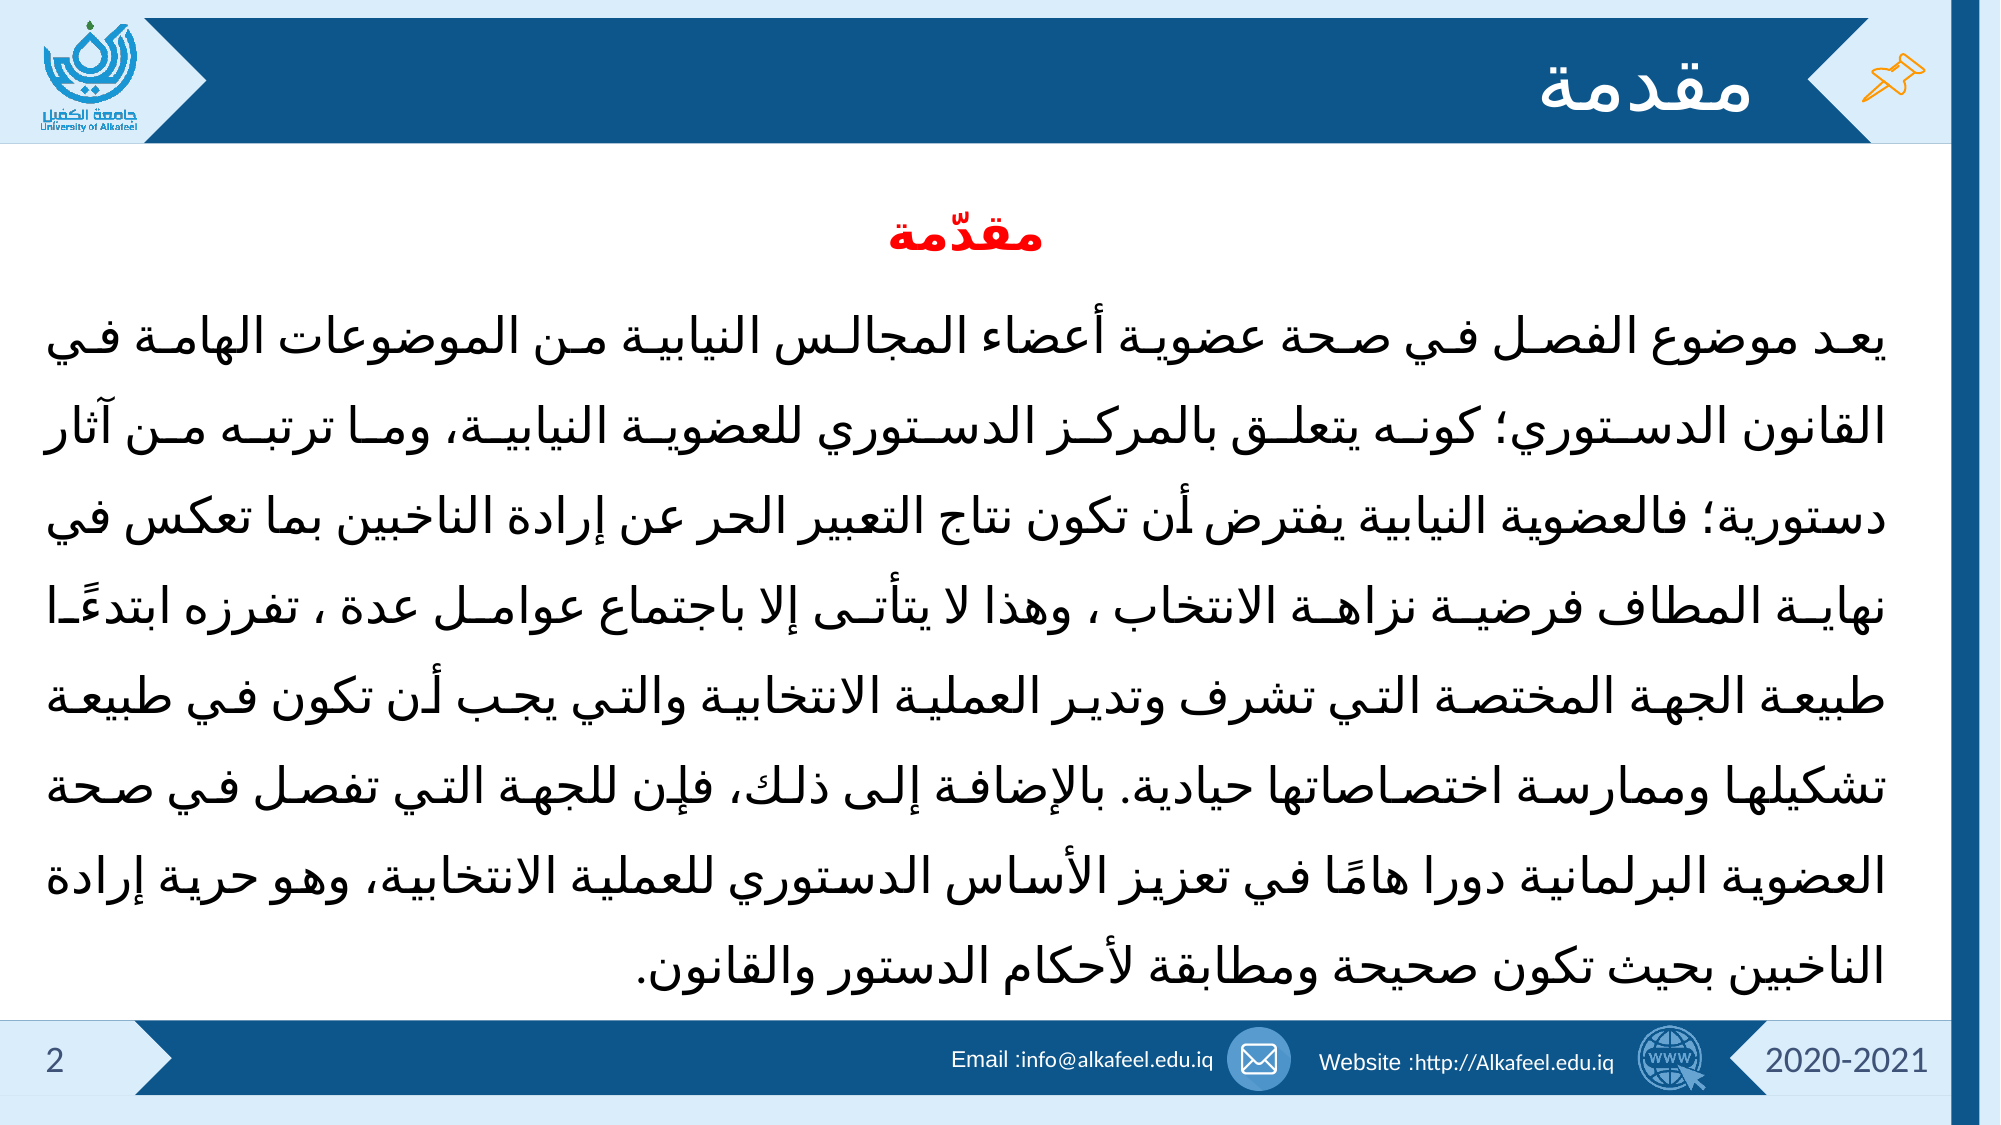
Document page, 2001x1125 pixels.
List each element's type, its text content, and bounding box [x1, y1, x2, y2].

slide_number 2 [30, 1028, 125, 1088]
title مقدمة [215, 50, 1771, 117]
slide_number 2020-2021 [1750, 1028, 1948, 1088]
picture [28, 16, 147, 138]
list مقدّمة يعد موضوع الفصل في صحة عضوية أعضاء المجالس النيابية من الموضوعات الهامة في القانون الدستوري؛ كونه يتعلق بالمركز الدستوري للعضوية النيابية، وما ترتبه من آثار دستورية؛ فالعضوية النيابية يفترض أن تكون نتاج التعبير الحر عن إرادة الناخبين بما تعكس في نهاية المطاف فرضية نزاهة الانتخاب ، وهذا لا يتأتى إلا باجتماع عوامل عدة ، تفرزه ابتدءًا طبيعة الجهة المختصة التي تشرف وتدير العملية الانتخابية والتي يجب أن تكون في طبيعة تشكيلها وممارسة اختصاصاتها حيادية. بالإضافة إلى ذلك، فإن للجهة التي تفصل في صحة العضوية البرلمانية دورا هامًا في تعزيز الأساس الدستوري للعملية الانتخابية، وهو حرية إرادة الناخبين بحيث تكون صحيحة ومطابقة لأحكام الدستور والقانون. [30, 165, 1915, 999]
